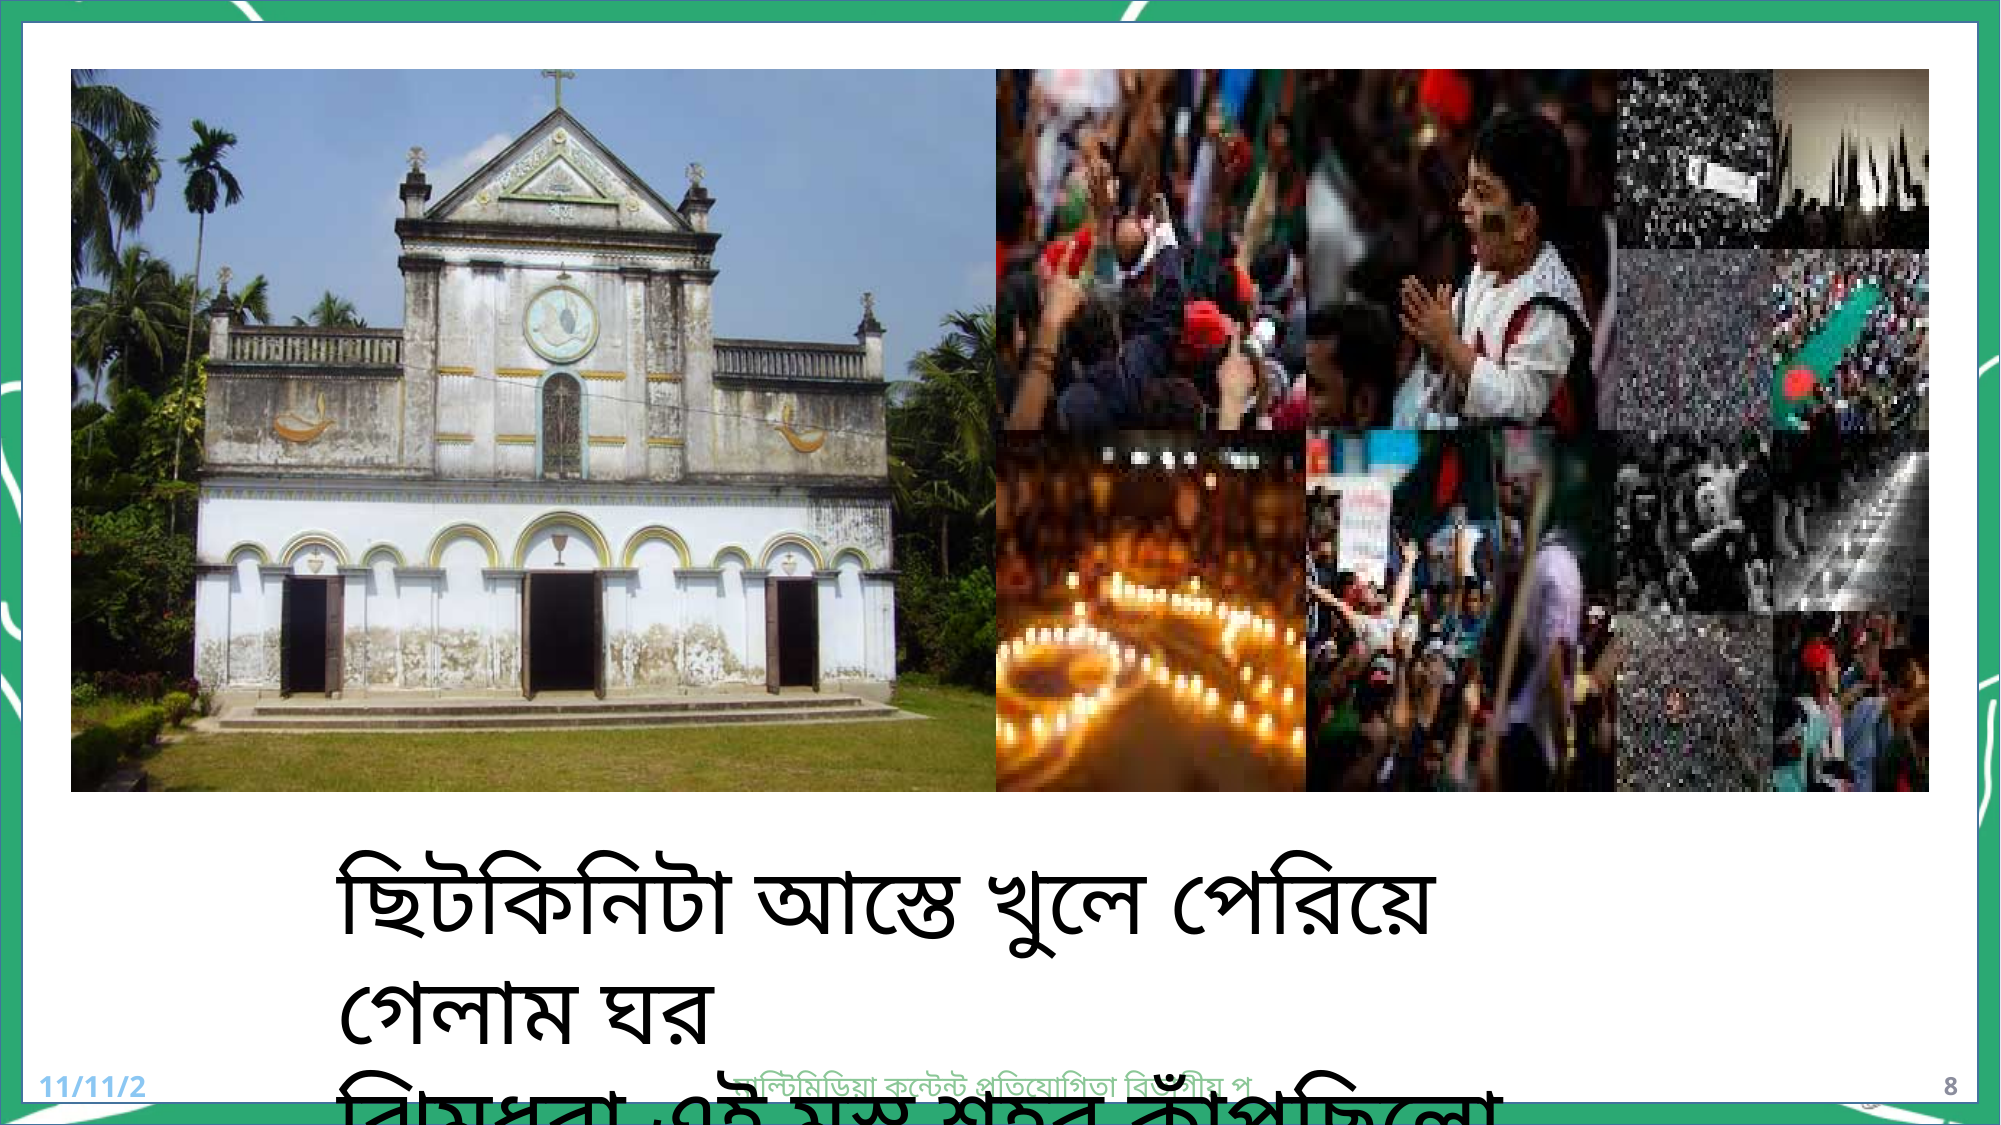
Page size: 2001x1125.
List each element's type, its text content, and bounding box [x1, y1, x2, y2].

slide_number 8 [1901, 1057, 1974, 1118]
picture [1, 1, 1999, 1124]
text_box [71, 69, 1929, 792]
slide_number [23, 1057, 174, 1118]
text_box ছিটকিনিটা আস্তে খুলে পেরিয়ে গেলাম ঘর ঝিমধরা এই মস্ত শহর কাঁপছিলো থরথর । [322, 835, 1542, 1125]
